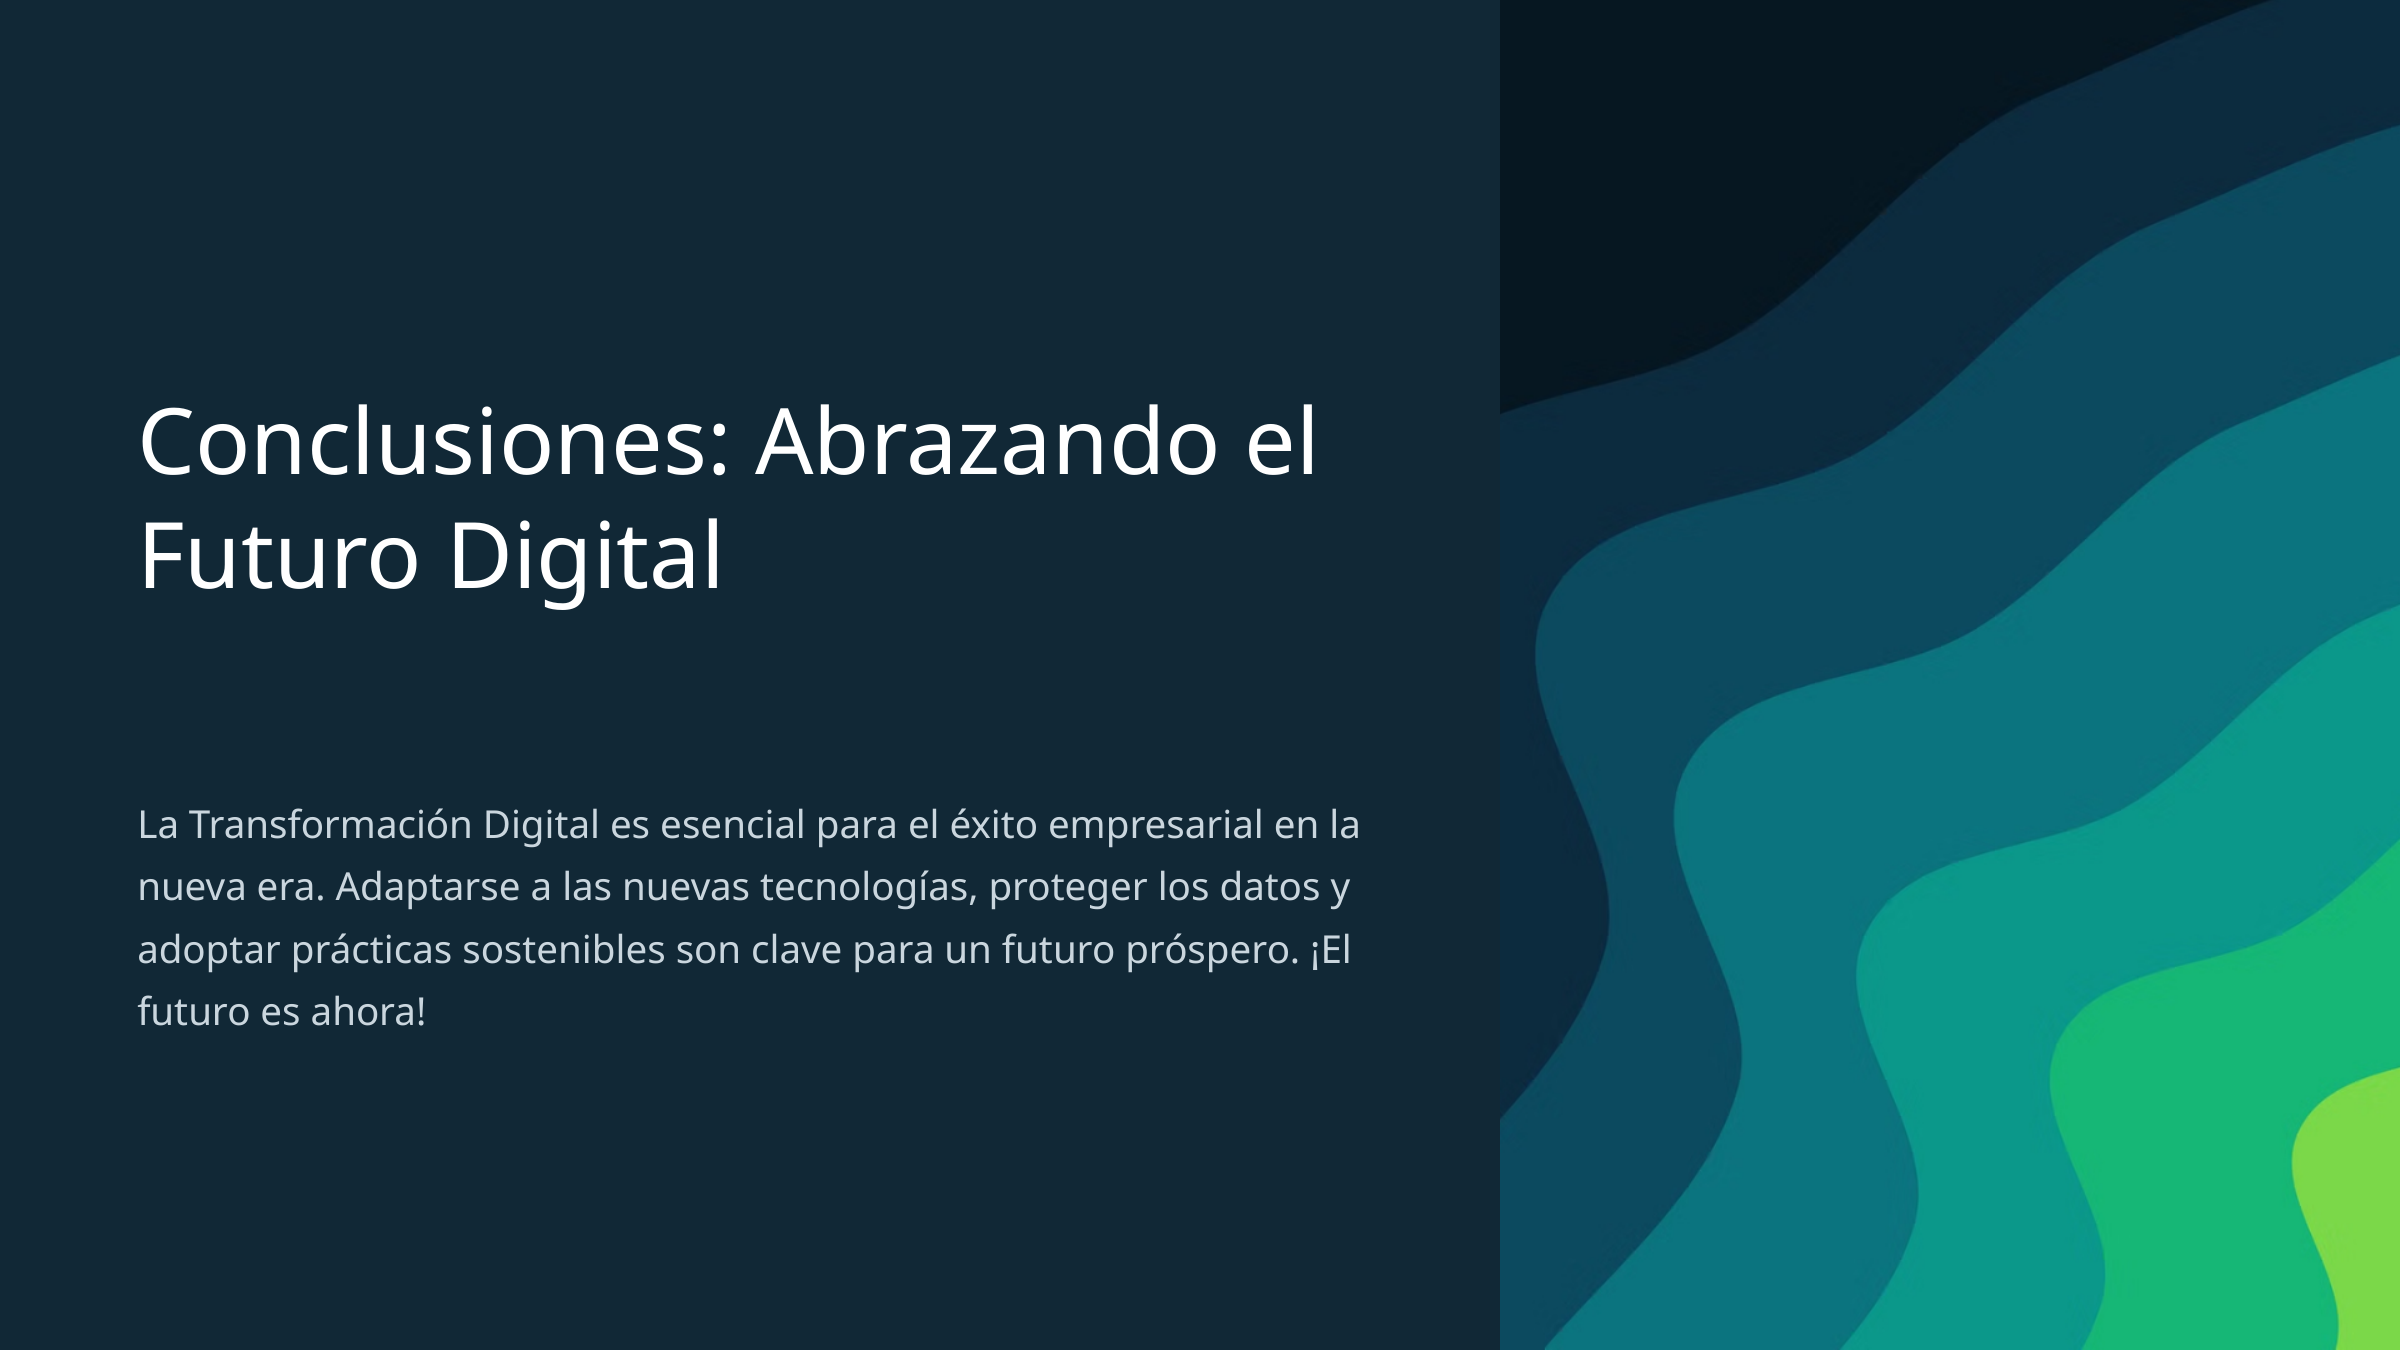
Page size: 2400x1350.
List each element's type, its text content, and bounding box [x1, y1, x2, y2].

text_box Conclusiones: Abrazando el Futuro Digital [137, 378, 1363, 725]
picture [1499, 0, 2400, 1350]
text_box La Transformación Digital es esencial para el éxito empresarial en la nueva era. Adaptarse a las nuevas tecnologías, proteger los datos y adoptar prácticas sostenibles son clave para un futuro próspero. ¡El futuro es ahora! [137, 783, 1363, 972]
